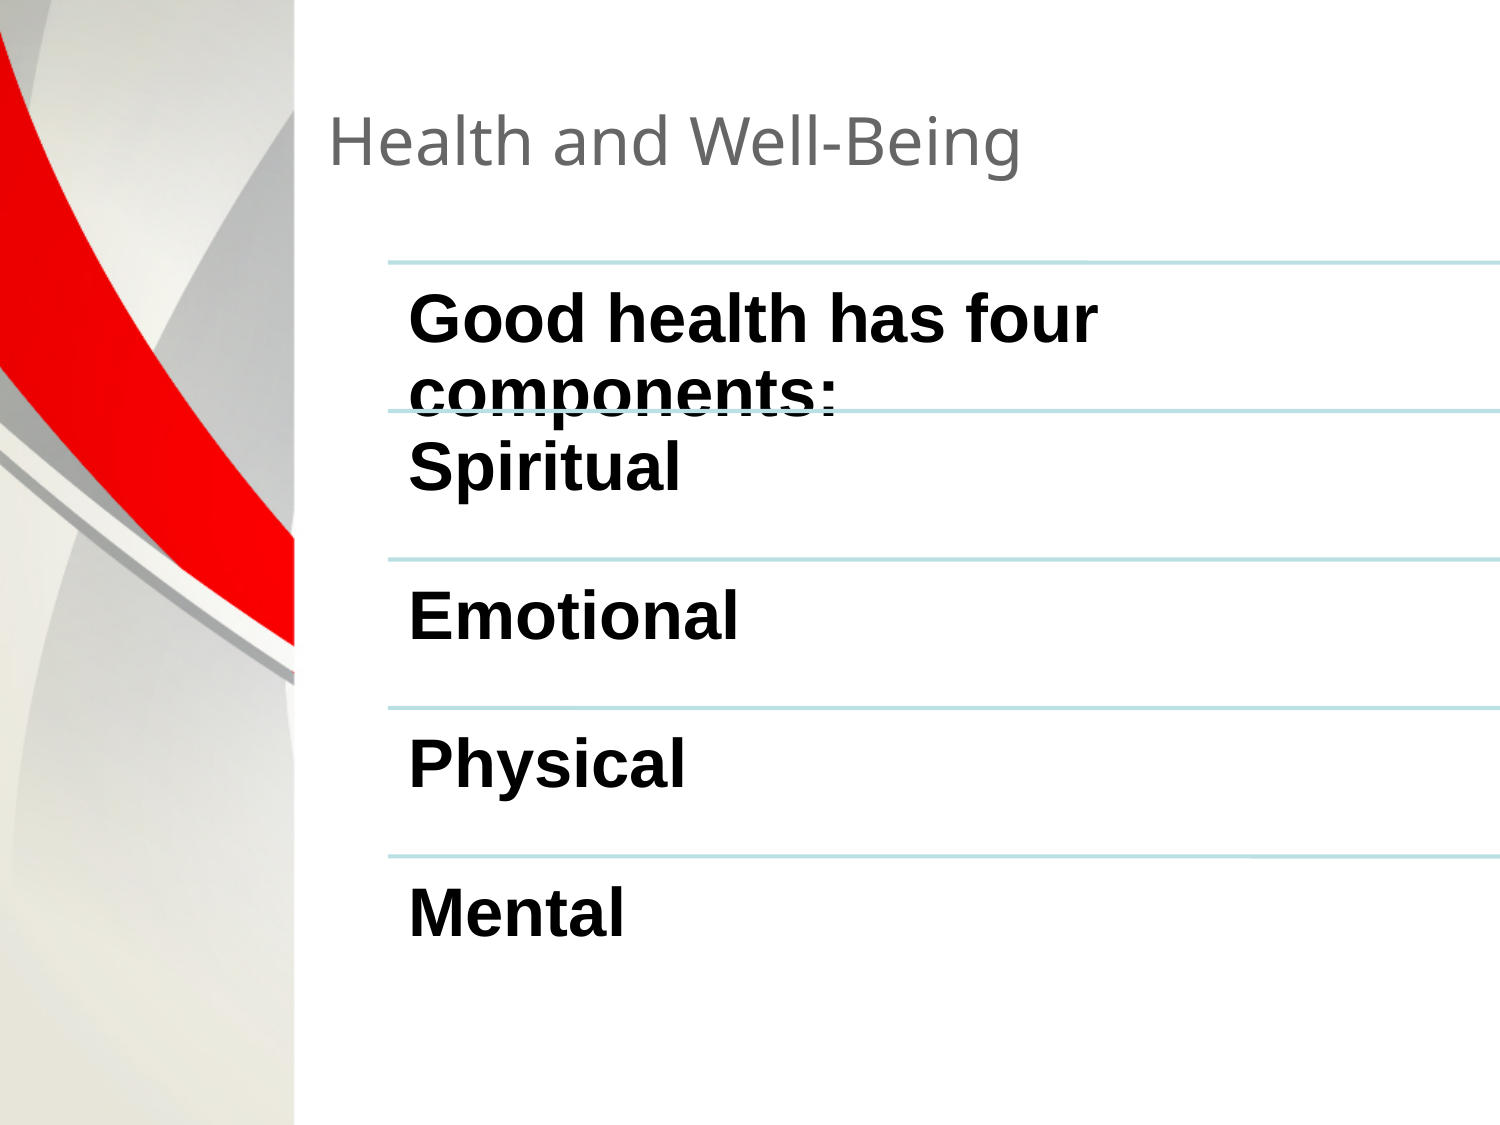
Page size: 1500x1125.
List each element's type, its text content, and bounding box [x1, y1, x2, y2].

picture [0, 0, 1500, 1125]
title Health and Well-Being [312, 45, 1424, 233]
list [387, 262, 1500, 1006]
